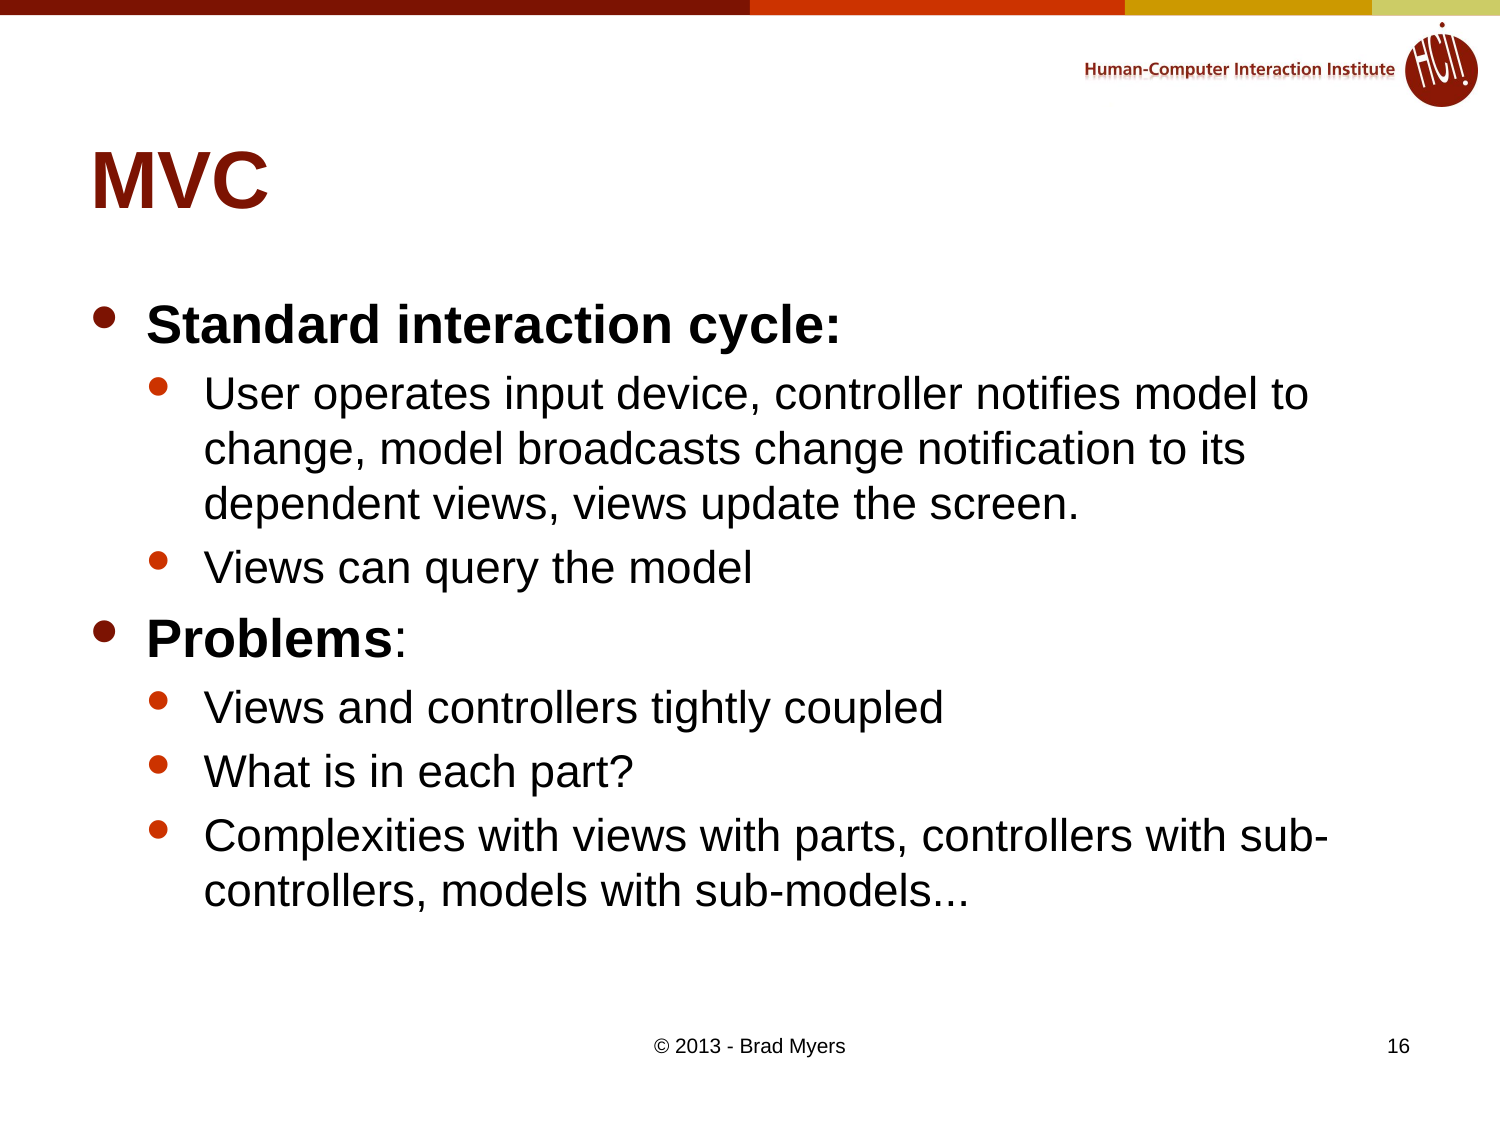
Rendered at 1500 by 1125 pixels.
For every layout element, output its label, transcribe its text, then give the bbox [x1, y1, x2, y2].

title MVC [74, 19, 1313, 233]
list Standard interaction cycle: User operates input device, controller notifies model to change, model broadcasts change notification to its dependent views, views update the screen. Views can query the model Problems: Views and controllers tightly coupled What is in each part? Complexities with views with parts, controllers with sub-controllers, models with sub-models... [74, 281, 1426, 1006]
slide_number 16 [1074, 1024, 1426, 1101]
footer © 2013 - Brad Myers [512, 1024, 988, 1101]
picture [1313, 22, 1478, 107]
